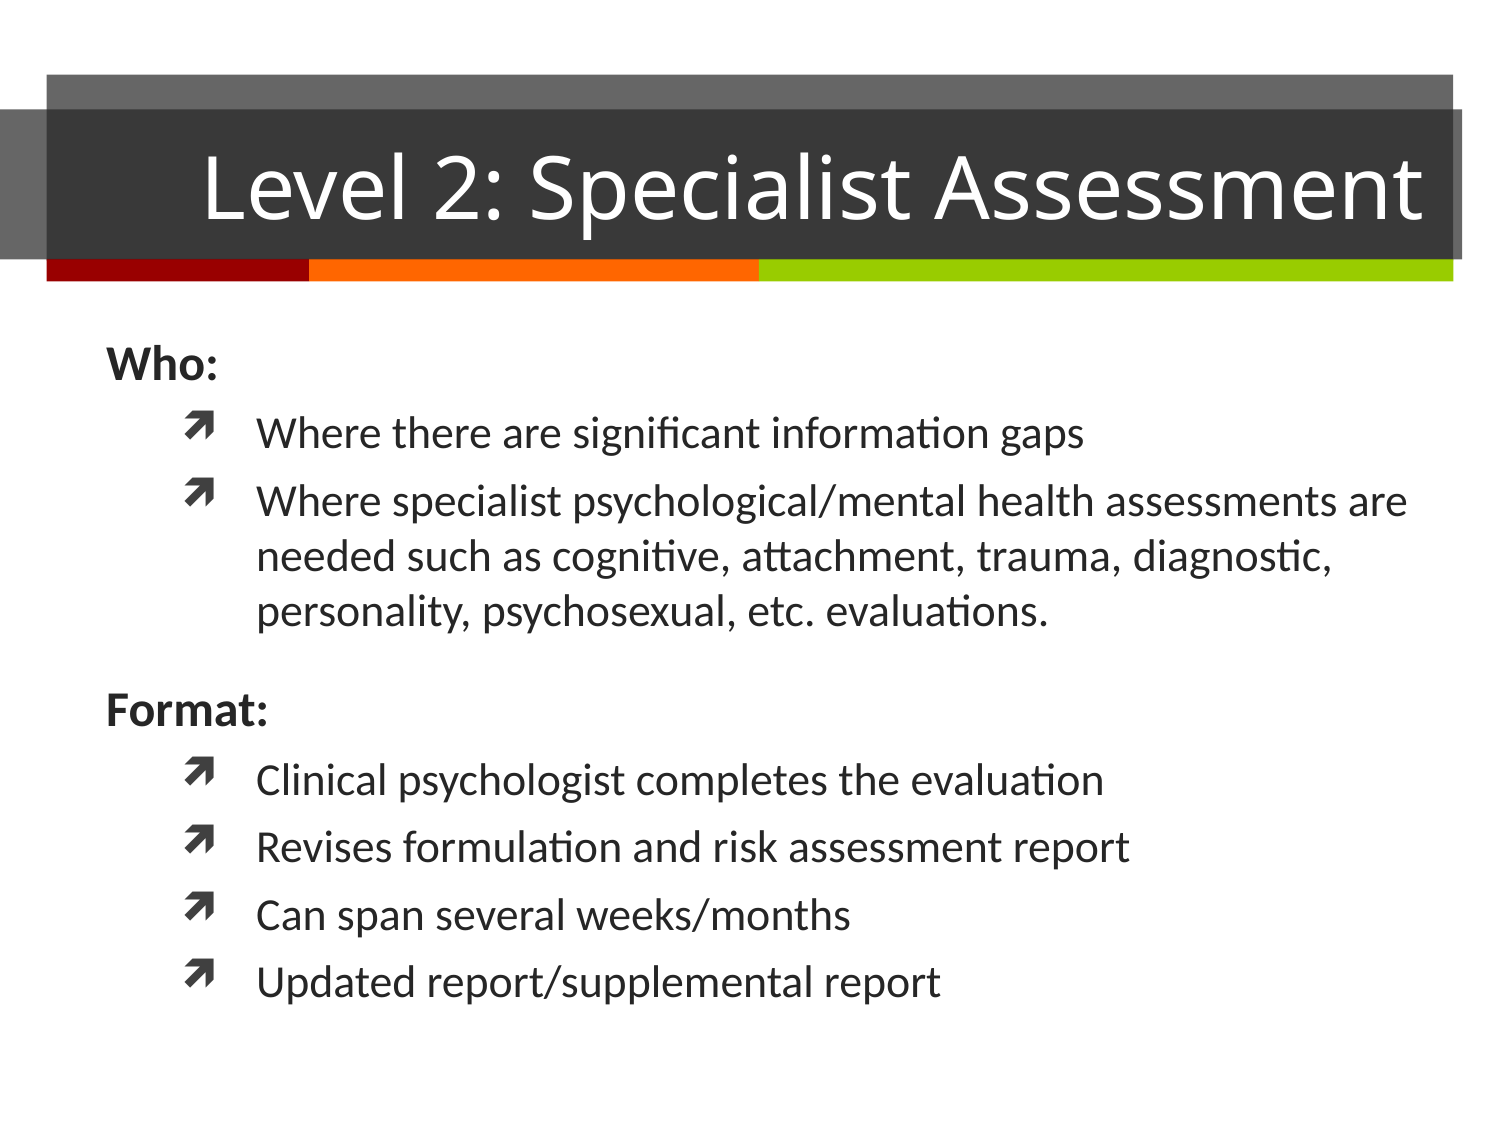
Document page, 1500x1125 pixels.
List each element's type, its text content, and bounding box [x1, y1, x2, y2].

title Level 2: Specialist Assessment [0, 109, 1463, 260]
list Who: Where there are significant information gaps Where specialist psychological/mental health assessments are needed such as cognitive, attachment, trauma, diagnostic, personality, psychosexual, etc. evaluations. Format: Clinical psychologist completes the evaluation Revises formulation and risk assessment report Can span several weeks/months Updated report/supplemental report [91, 323, 1432, 1028]
